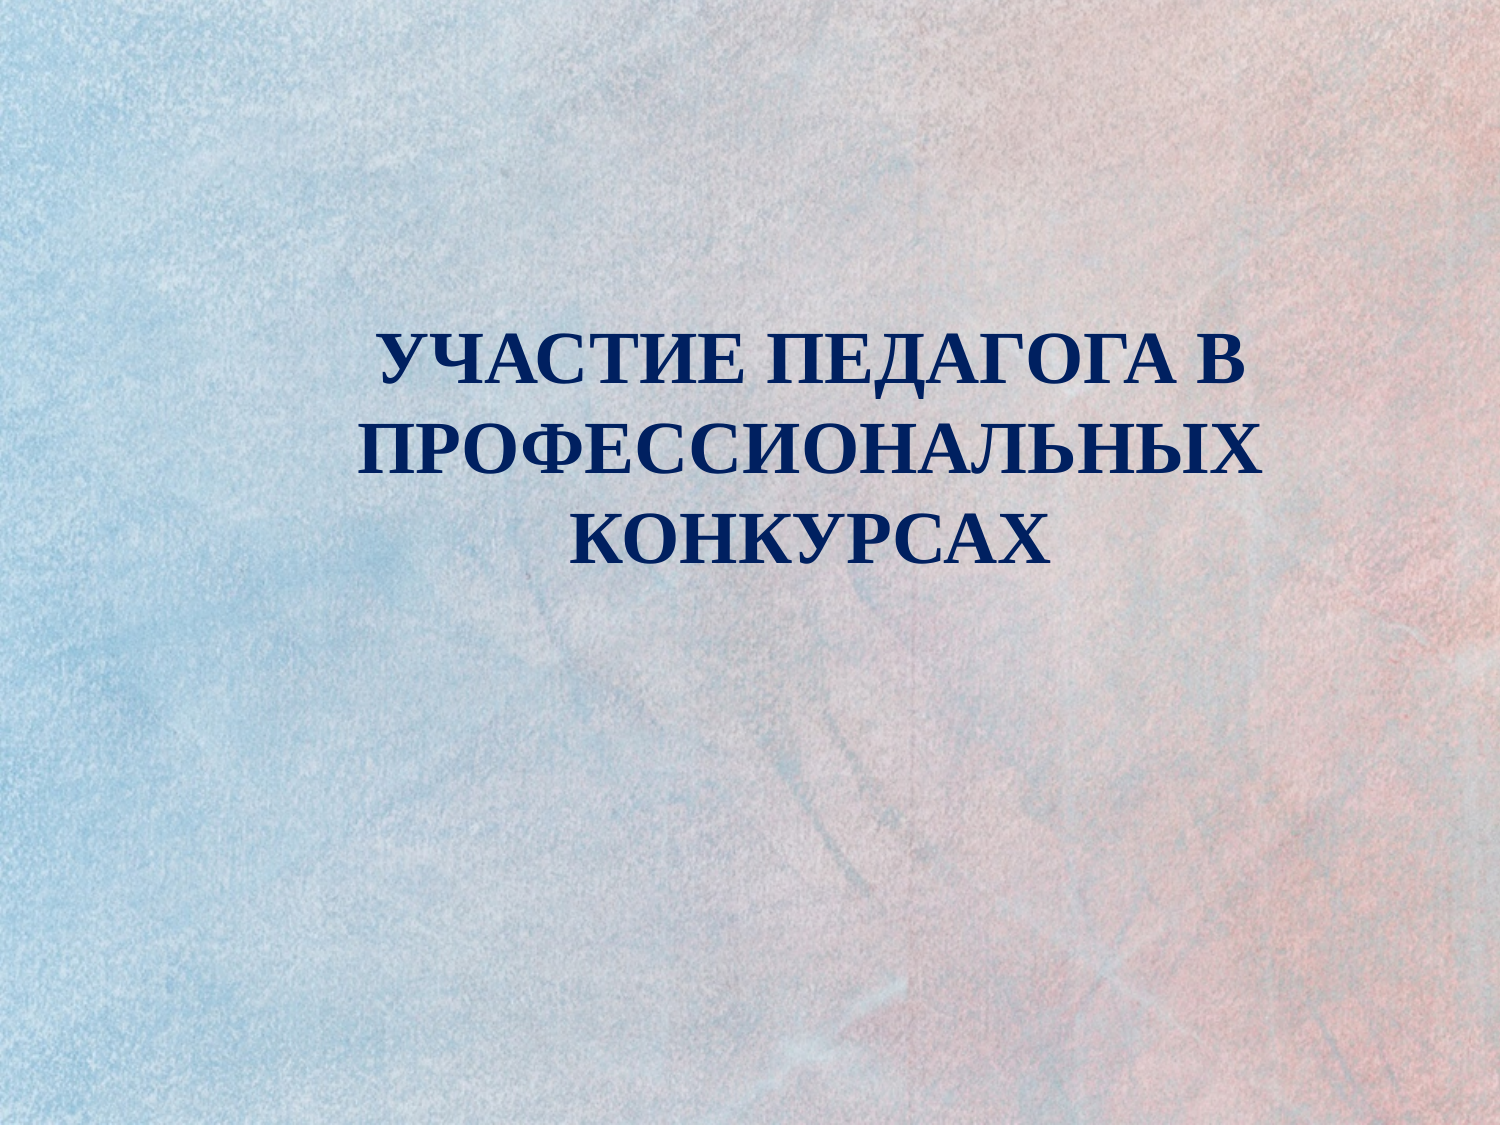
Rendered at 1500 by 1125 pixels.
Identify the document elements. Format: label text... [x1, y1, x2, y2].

title УЧАСТИЕ ПЕДАГОГА В ПРОФЕССИОНАЛЬНЫХ КОНКУРСАХ [135, 349, 1486, 538]
picture [0, 0, 1500, 1125]
